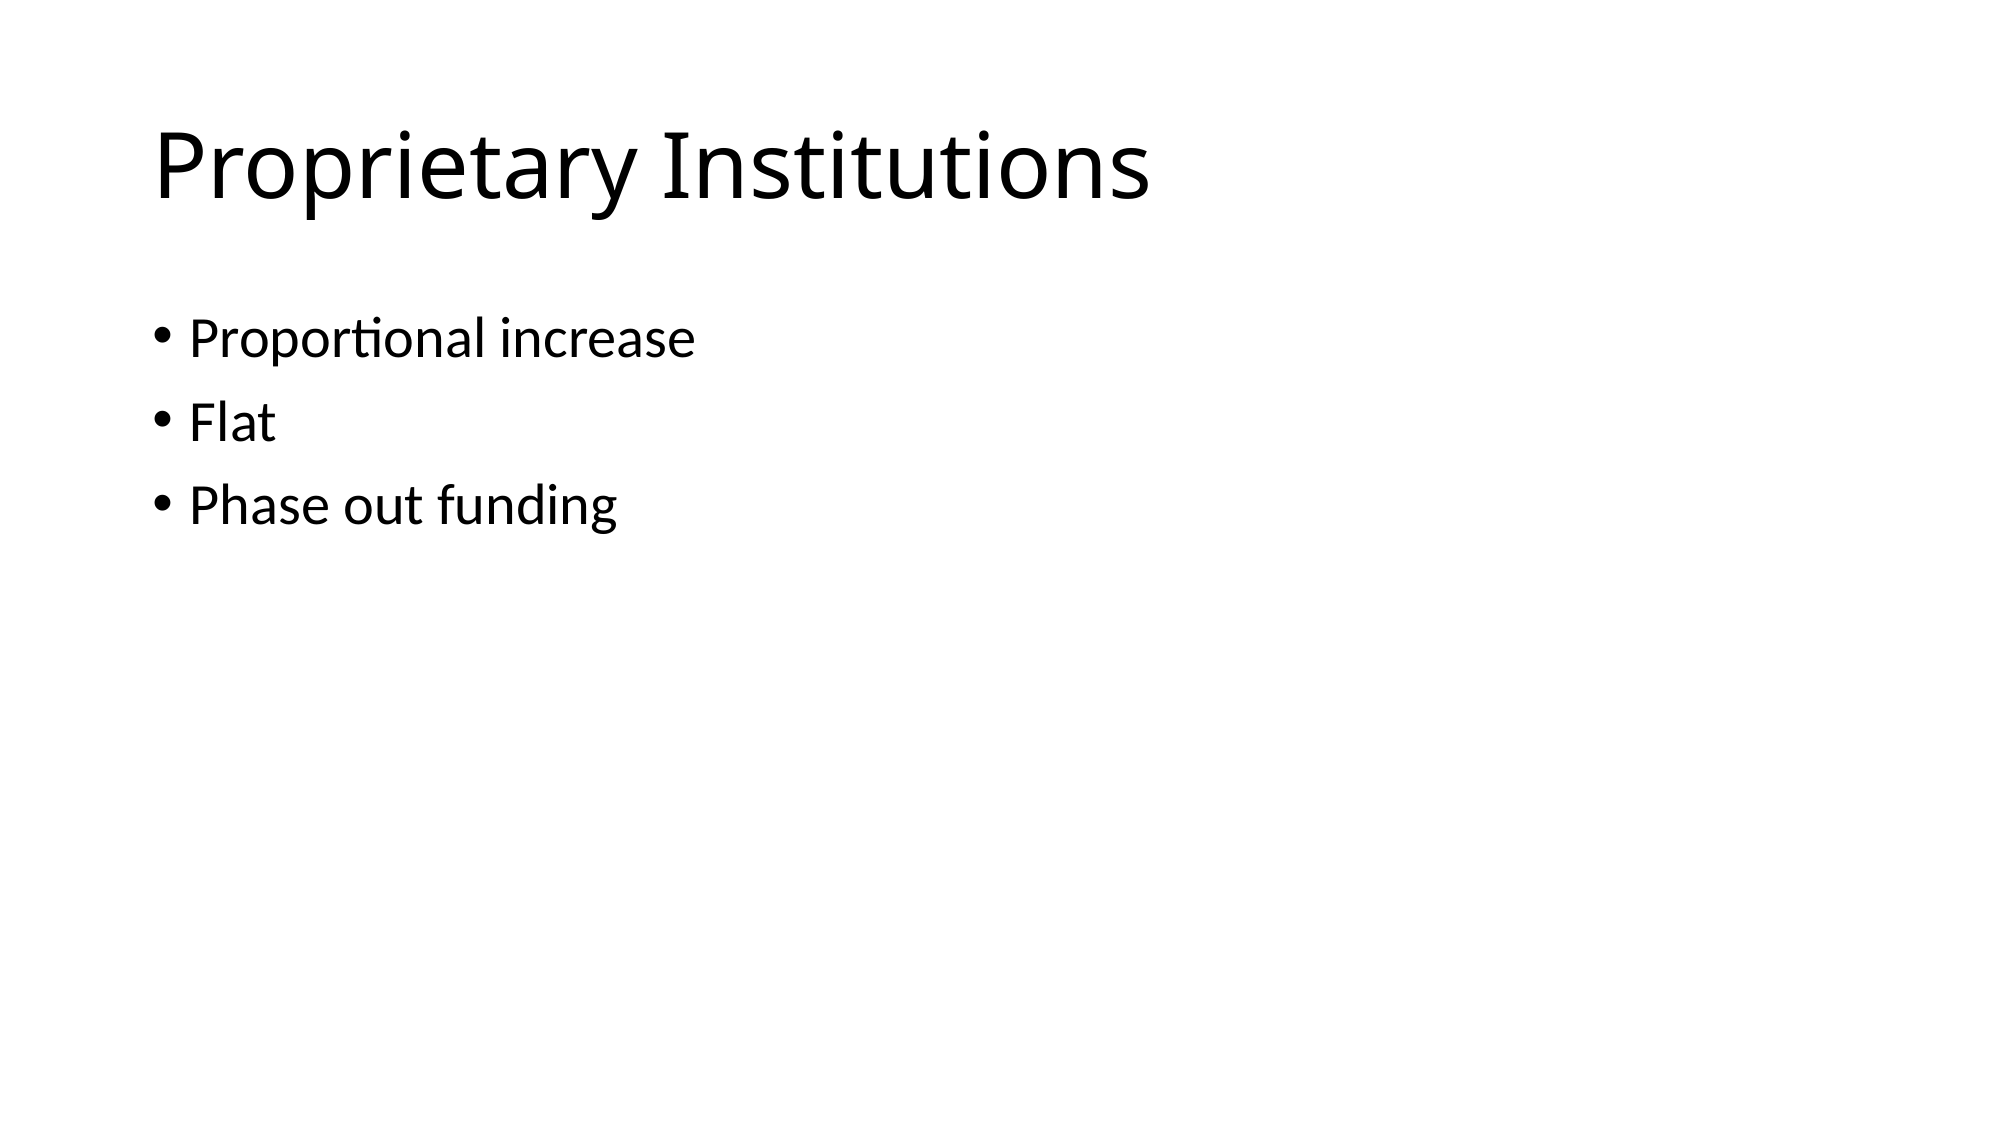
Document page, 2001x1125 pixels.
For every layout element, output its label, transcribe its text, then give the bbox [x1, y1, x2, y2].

list Proportional increase Flat Phase out funding [137, 299, 1863, 1014]
title Proprietary Institutions [137, 59, 1863, 278]
